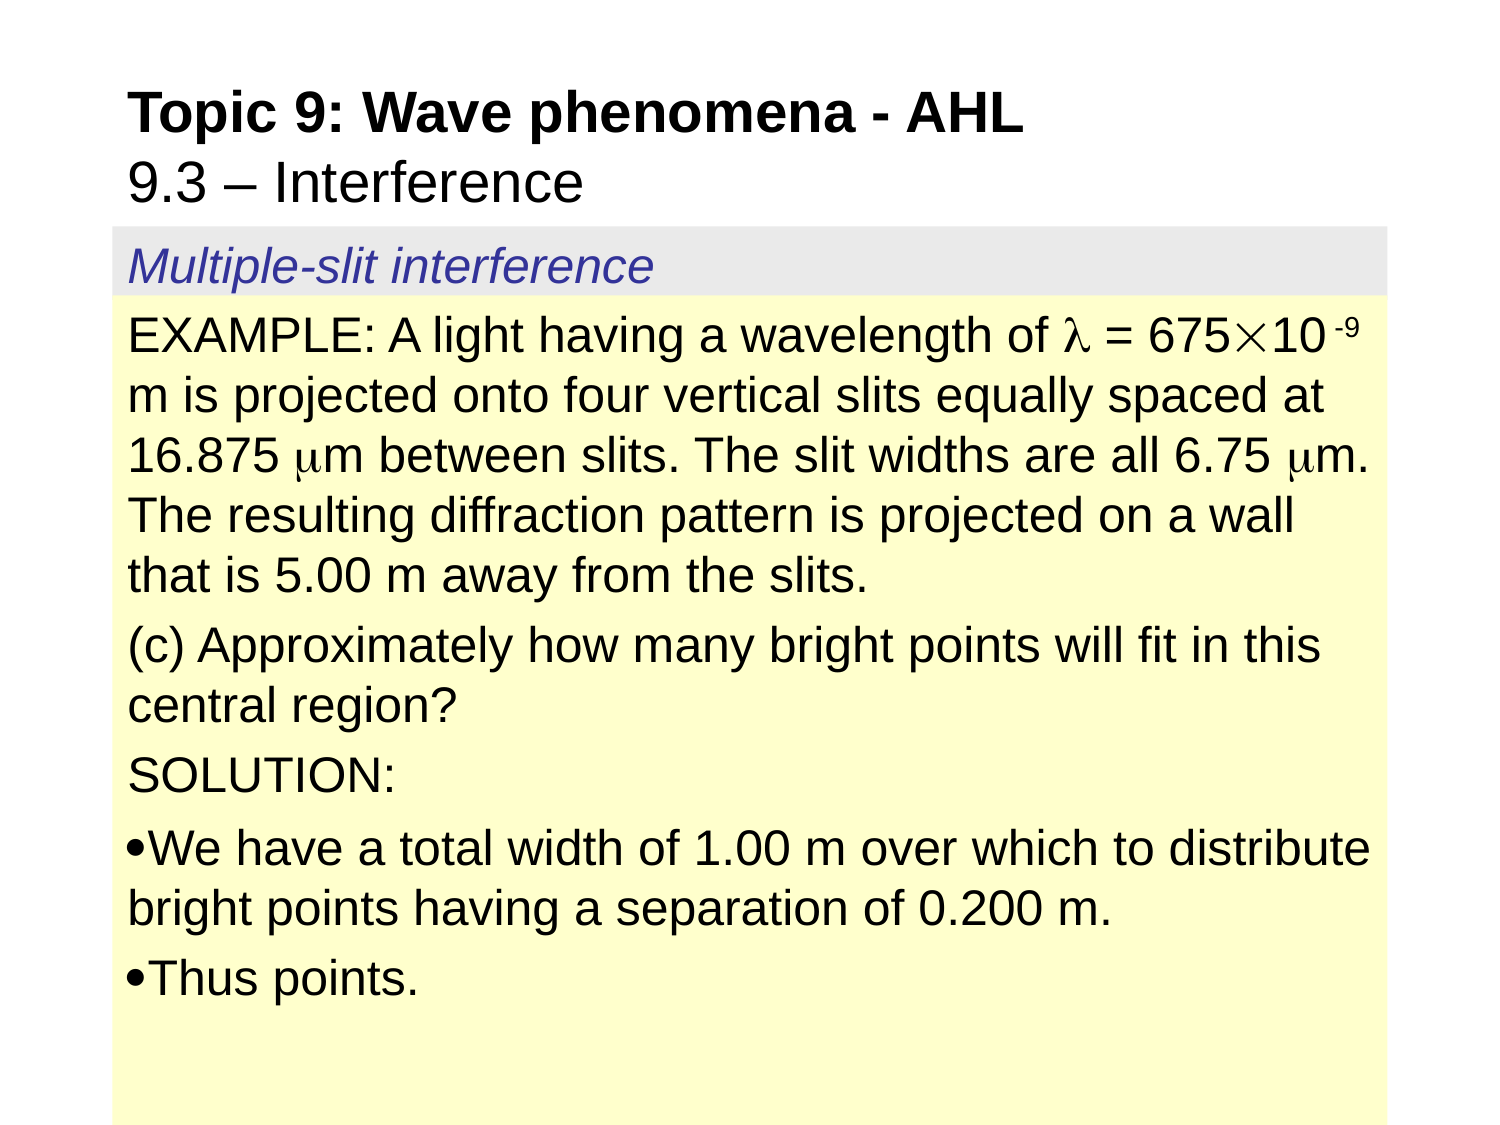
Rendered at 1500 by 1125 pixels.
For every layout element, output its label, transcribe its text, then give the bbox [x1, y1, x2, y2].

text_box Topic 9: Wave phenomena - AHL 9.3 – Interference [112, 67, 1388, 215]
text_box Multiple-slit interference [112, 226, 1388, 295]
